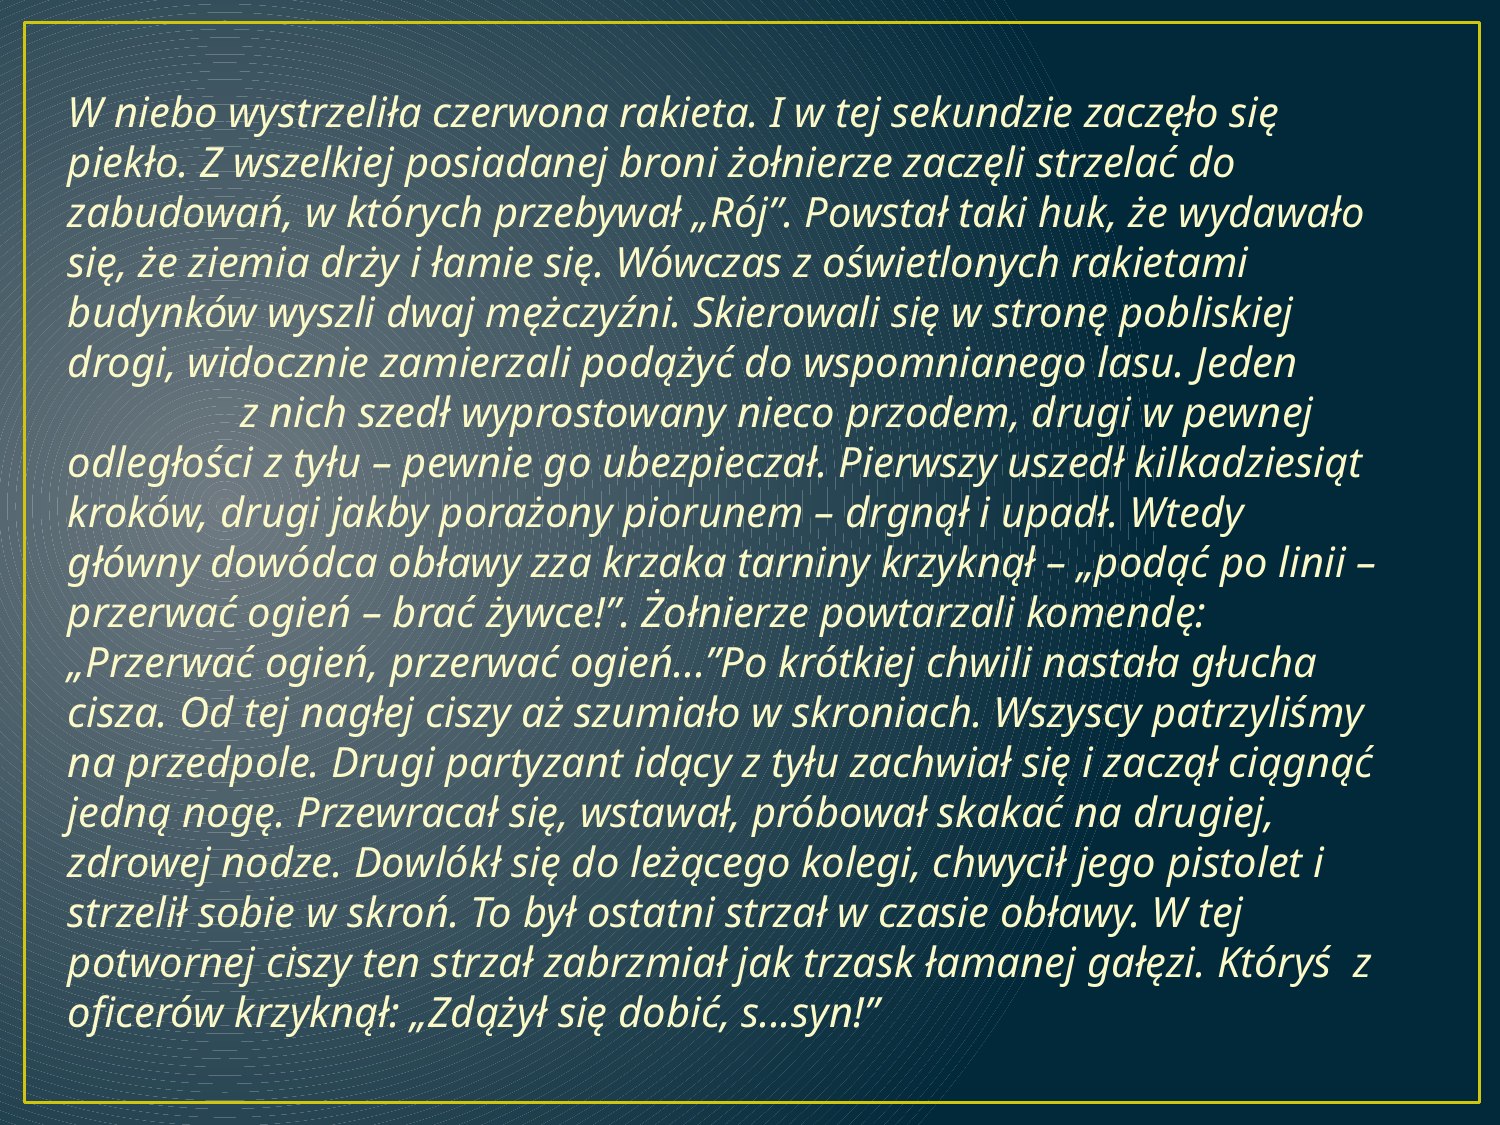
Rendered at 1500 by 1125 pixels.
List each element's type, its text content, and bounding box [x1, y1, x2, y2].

text_box W niebo wystrzeliła czerwona rakieta. I w tej sekundzie zaczęło się piekło. Z wszelkiej posiadanej broni żołnierze zaczęli strzelać do zabudowań, w których przebywał „Rój”. Powstał taki huk, że wydawało się, że ziemia drży i łamie się. Wówczas z oświetlonych rakietami budynków wyszli dwaj mężczyźni. Skierowali się w stronę pobliskiej drogi, widocznie zamierzali podążyć do wspomnianego lasu. Jeden z nich szedł wyprostowany nieco przodem, drugi w pewnej odległości z tyłu – pewnie go ubezpieczał. Pierwszy uszedł kilkadziesiąt kroków, drugi jakby porażony piorunem – drgnął i upadł. Wtedy główny dowódca obławy zza krzaka tarniny krzyknął – „podąć po linii – przerwać ogień – brać żywce!”. Żołnierze powtarzali komendę: „Przerwać ogień, przerwać ogień...”Po krótkiej chwili nastała głucha cisza. Od tej nagłej ciszy aż szumiało w skroniach. Wszyscy patrzyliśmy na przedpole. Drugi partyzant idący z tyłu zachwiał się i zaczął ciągnąć jedną nogę. Przewracał się, wstawał, próbował skakać na drugiej, zdrowej nodze. Dowlókł się do leżącego kolegi, chwycił jego pistolet i strzelił sobie w skroń. To był ostatni strzał w czasie obławy. W tej potwornej ciszy ten strzał zabrzmiał jak trzask łamanej gałęzi. Któryś z oficerów krzyknął: „Zdążył się dobić, s...syn!” [53, 78, 1400, 1044]
